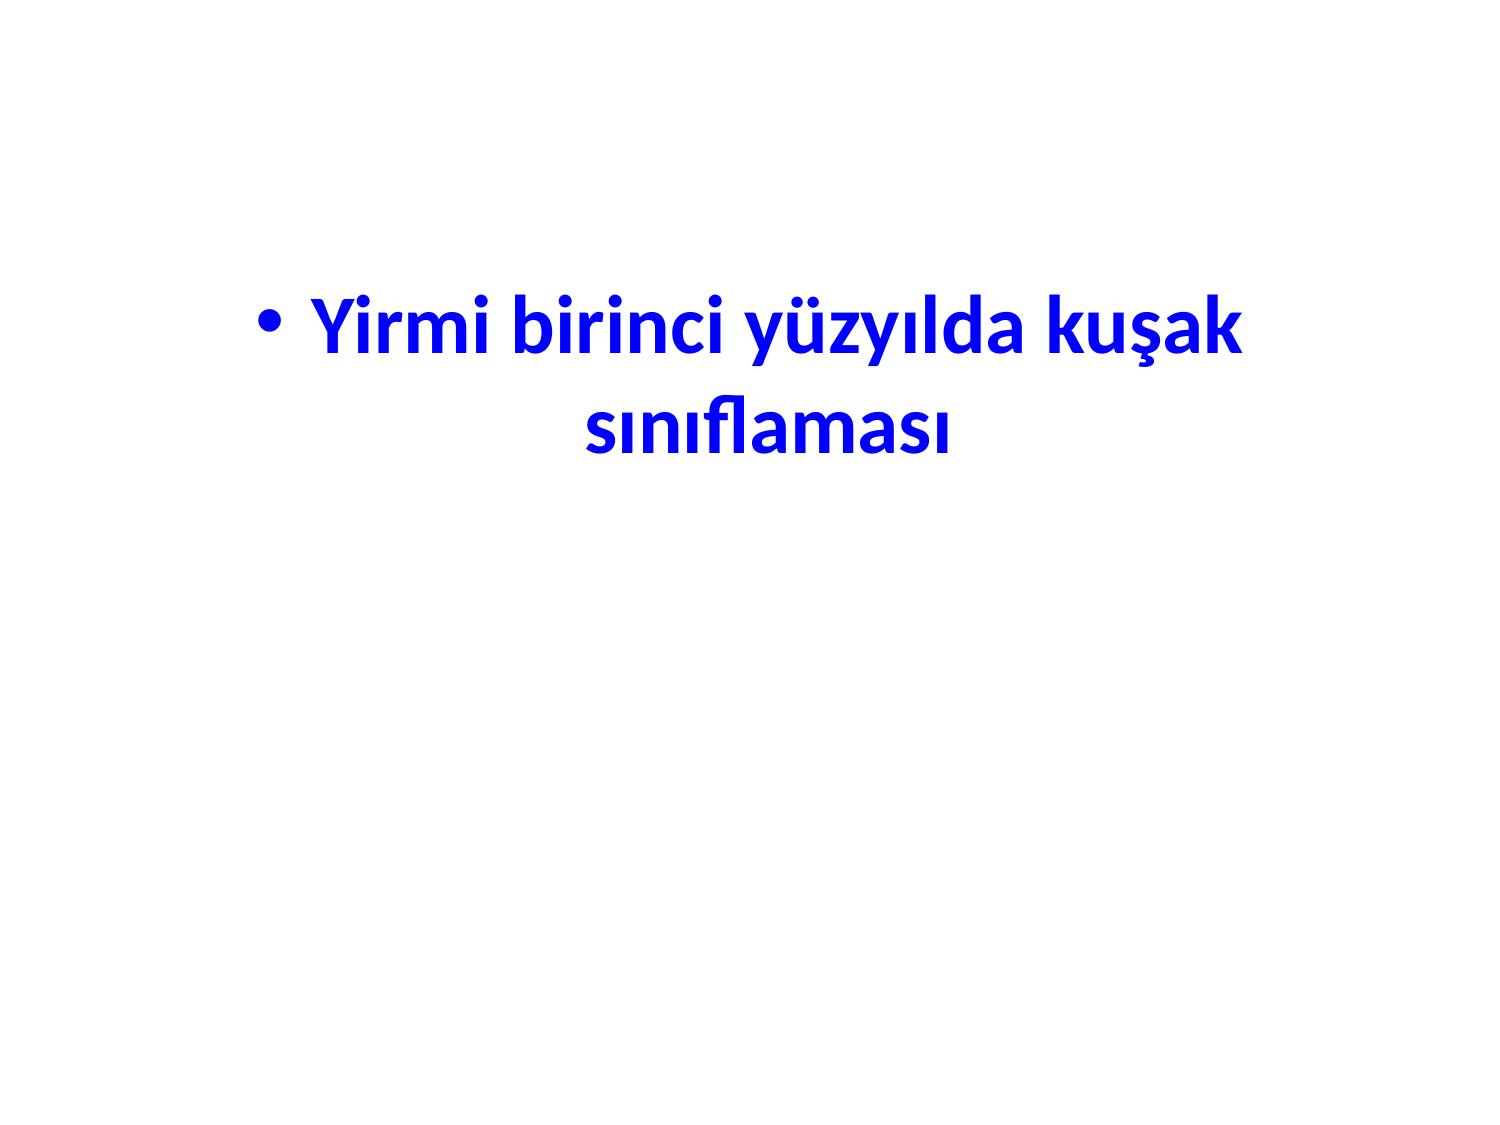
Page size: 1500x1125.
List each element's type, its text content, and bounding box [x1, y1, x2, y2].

list Yirmi birinci yüzyılda kuşak sınıflaması [75, 262, 1425, 1005]
